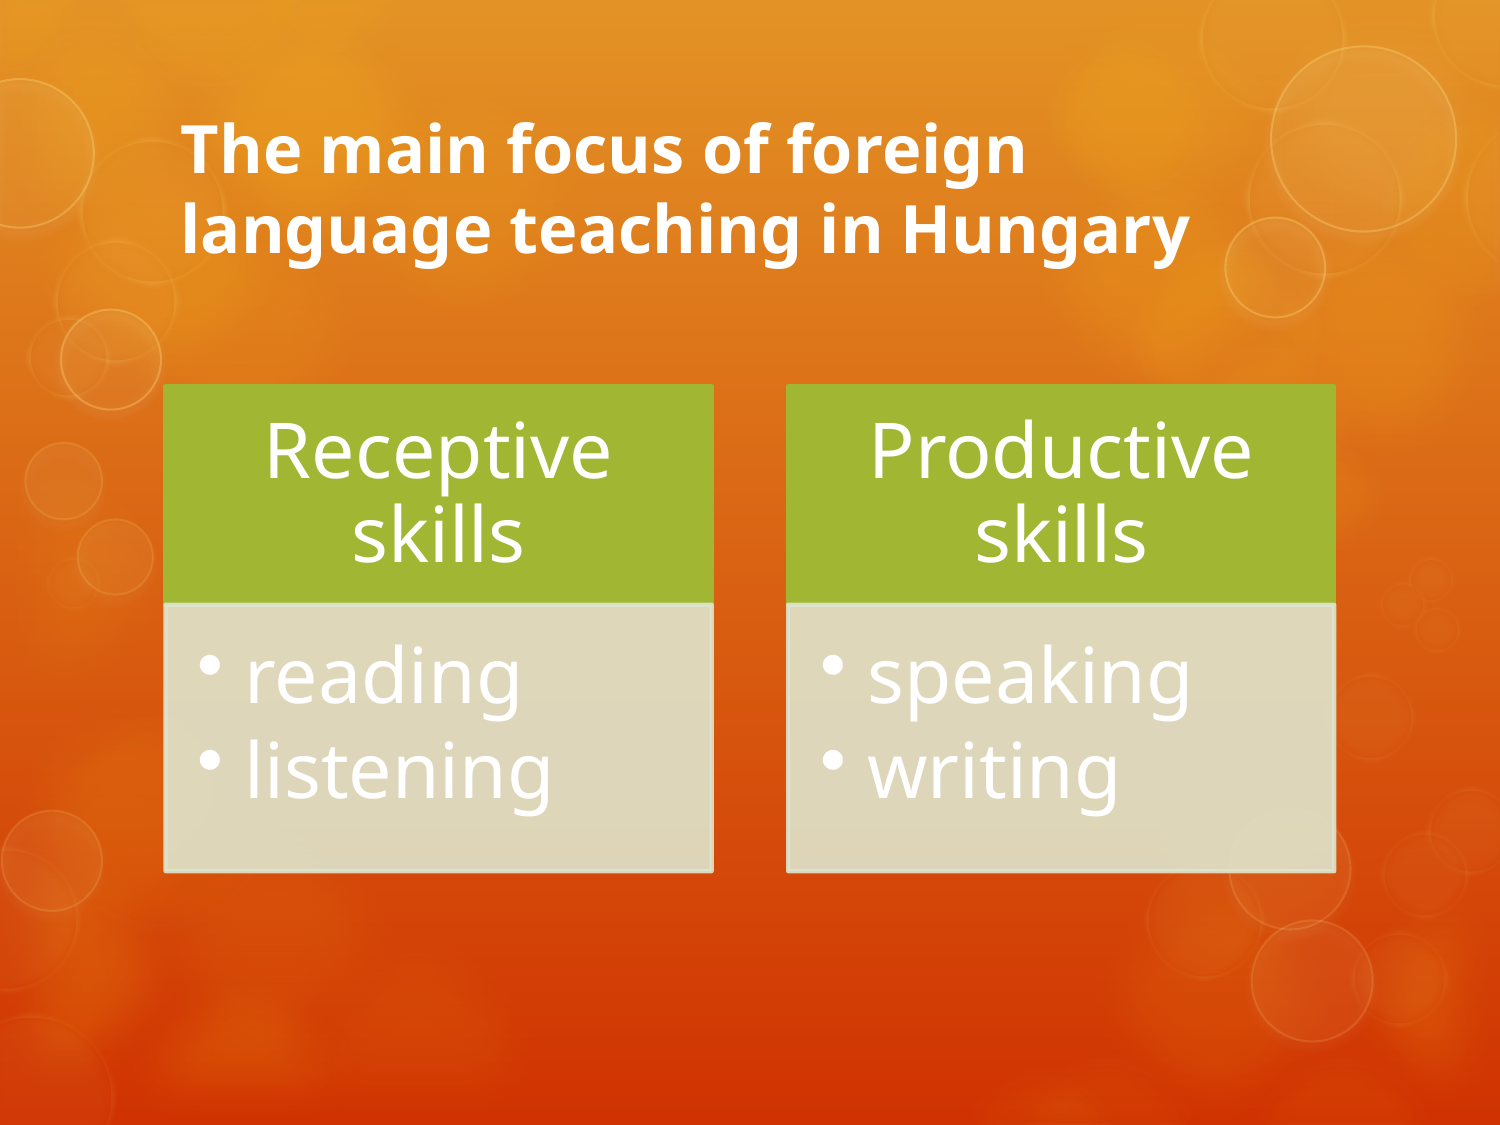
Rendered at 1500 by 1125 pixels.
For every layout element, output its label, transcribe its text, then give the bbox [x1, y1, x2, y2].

title The main focus of foreign language teaching in Hungary [165, 110, 1335, 263]
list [165, 296, 1335, 962]
